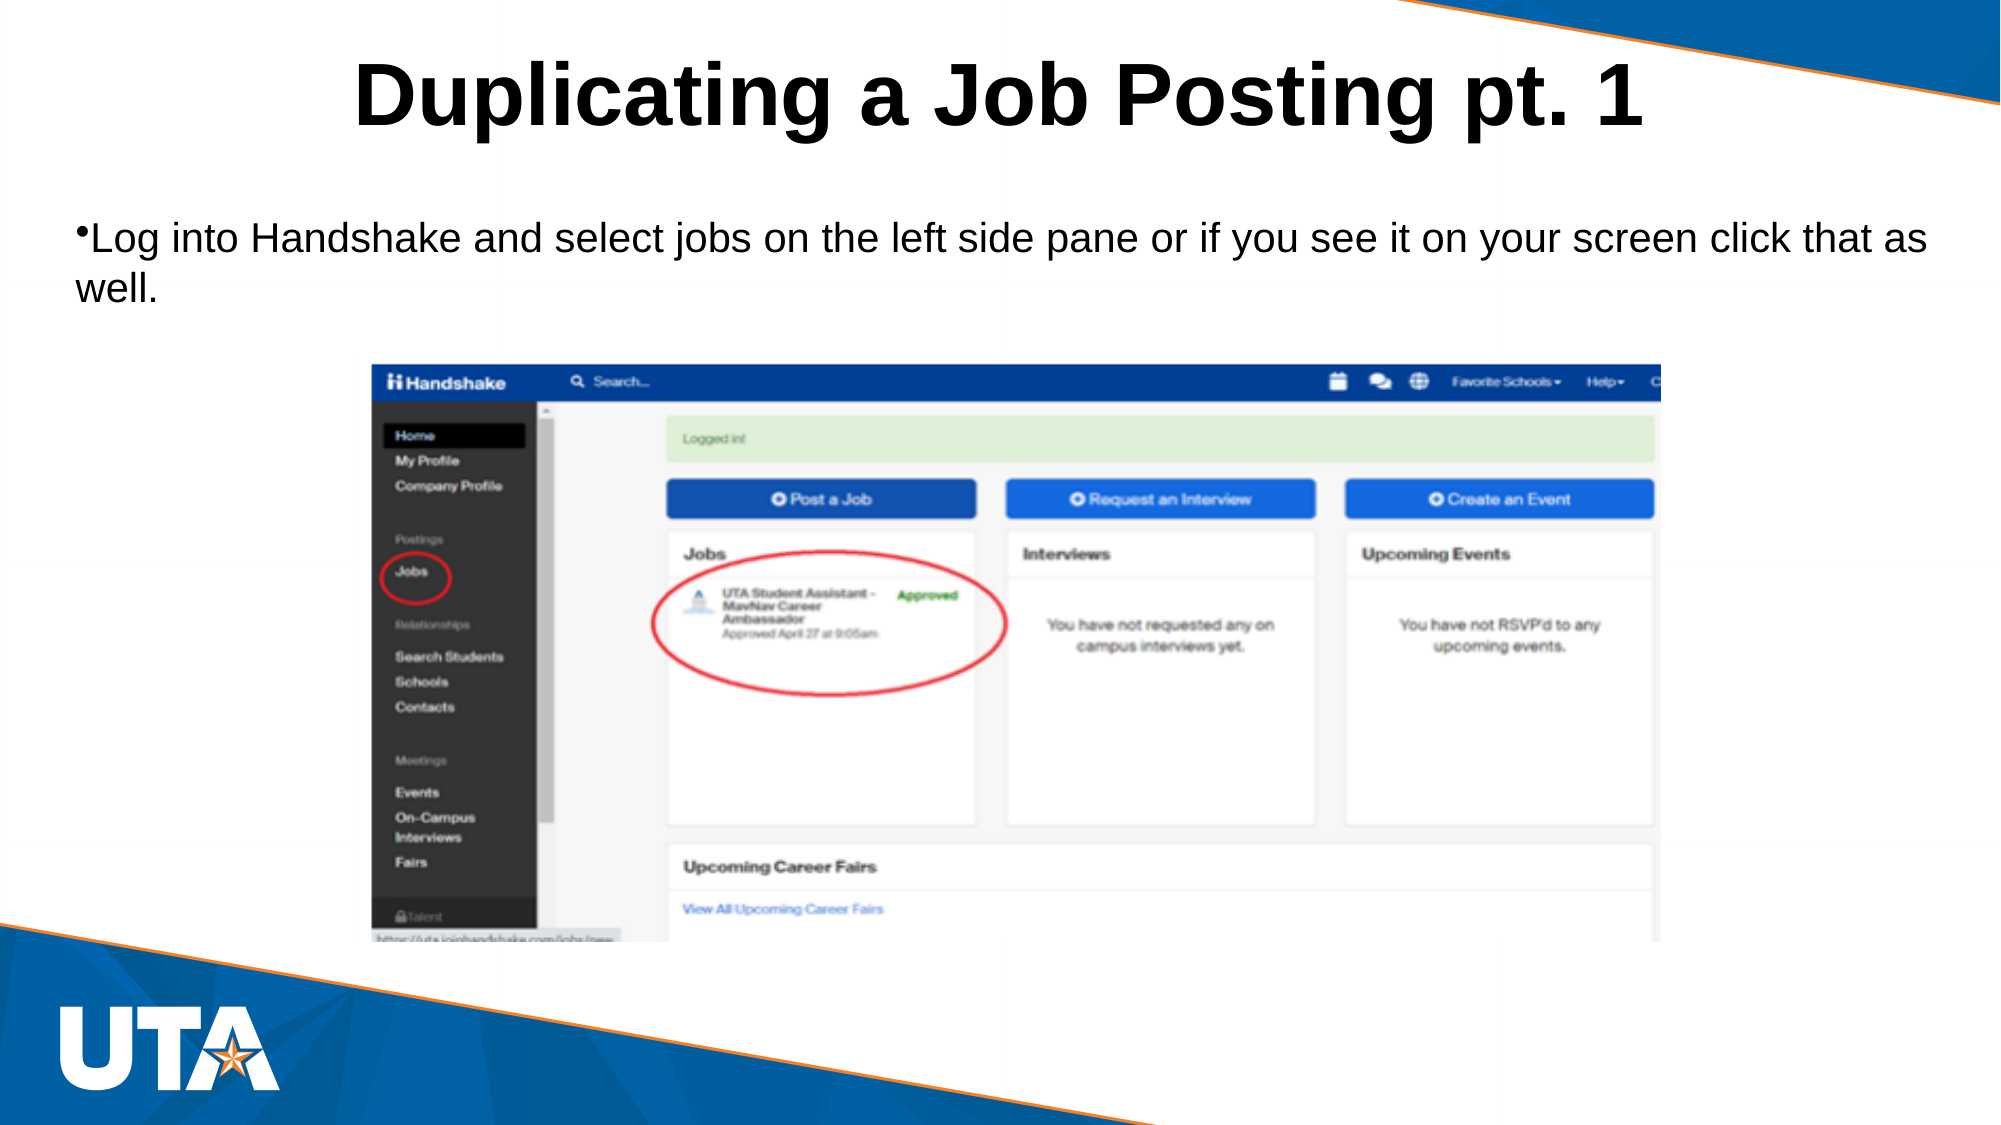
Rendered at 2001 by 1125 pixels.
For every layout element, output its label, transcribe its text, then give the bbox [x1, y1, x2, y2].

text_box Log into Handshake and select jobs on the left side pane or if you see it on your screen click that as well.​ [60, 203, 1973, 319]
title Duplicating a Job Posting pt. 1 [99, 0, 1900, 184]
picture [0, 0, 2001, 1125]
